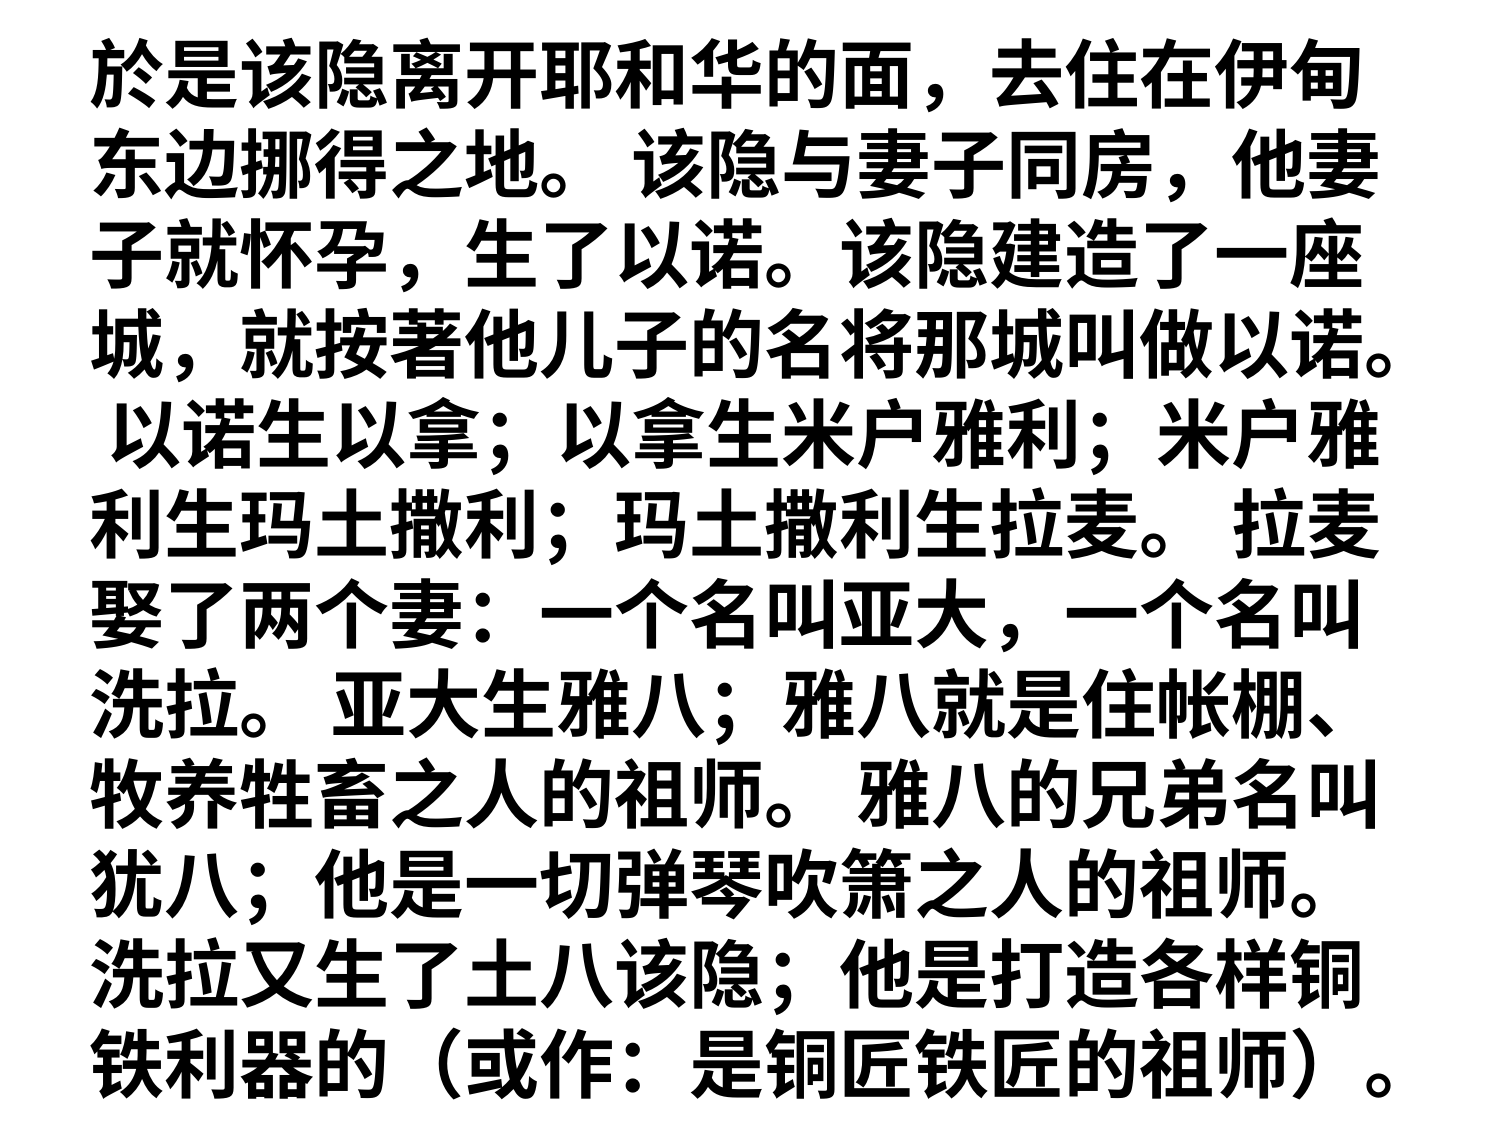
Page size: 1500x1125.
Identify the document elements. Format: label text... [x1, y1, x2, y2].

text_box 於是该隐离开耶和华的面，去住在伊甸东边挪得之地。 该隐与妻子同房，他妻子就怀孕，生了以诺。该隐建造了一座城，就按著他儿子的名将那城叫做以诺。 以诺生以拿；以拿生米户雅利；米户雅利生玛土撒利；玛土撒利生拉麦。 拉麦娶了两个妻：一个名叫亚大，一个名叫洗拉。 亚大生雅八；雅八就是住帐棚、牧养牲畜之人的祖师。 雅八的兄弟名叫犹八；他是一切弹琴吹箫之人的祖师。 洗拉又生了土八该隐；他是打造各样铜铁利器的（或作：是铜匠铁匠的祖师）。 [74, 20, 1446, 1116]
